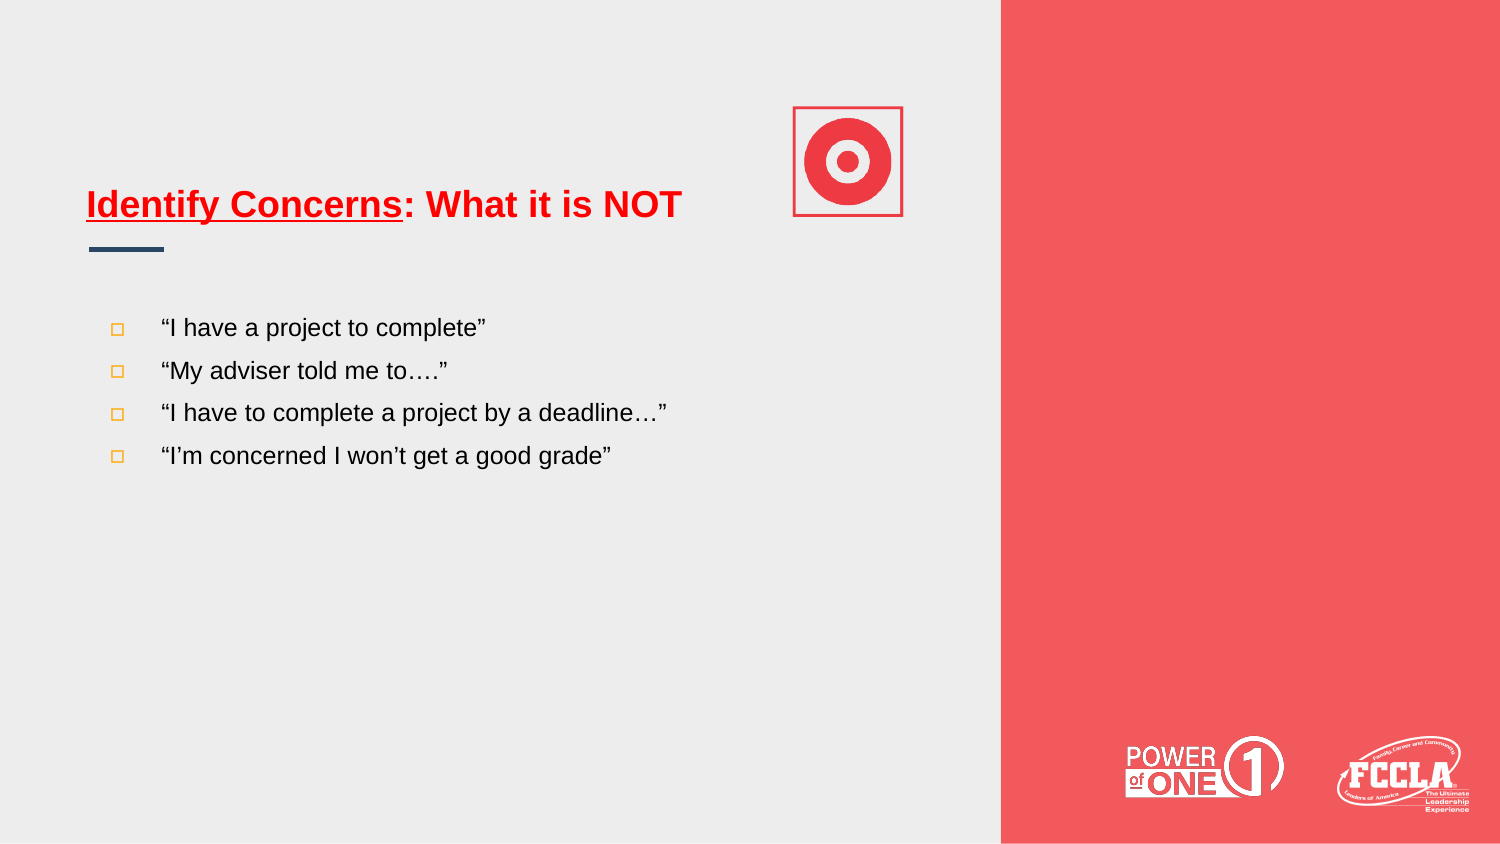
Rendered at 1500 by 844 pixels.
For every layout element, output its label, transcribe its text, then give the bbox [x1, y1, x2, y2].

title Identify Concerns: What it is NOT [71, 130, 928, 241]
picture [787, 101, 909, 223]
picture [1080, 696, 1469, 844]
list “I have a project to complete” “My adviser told me to….” “I have to complete a project by a deadline…” “I’m concerned I won’t get a good grade” [71, 296, 925, 770]
